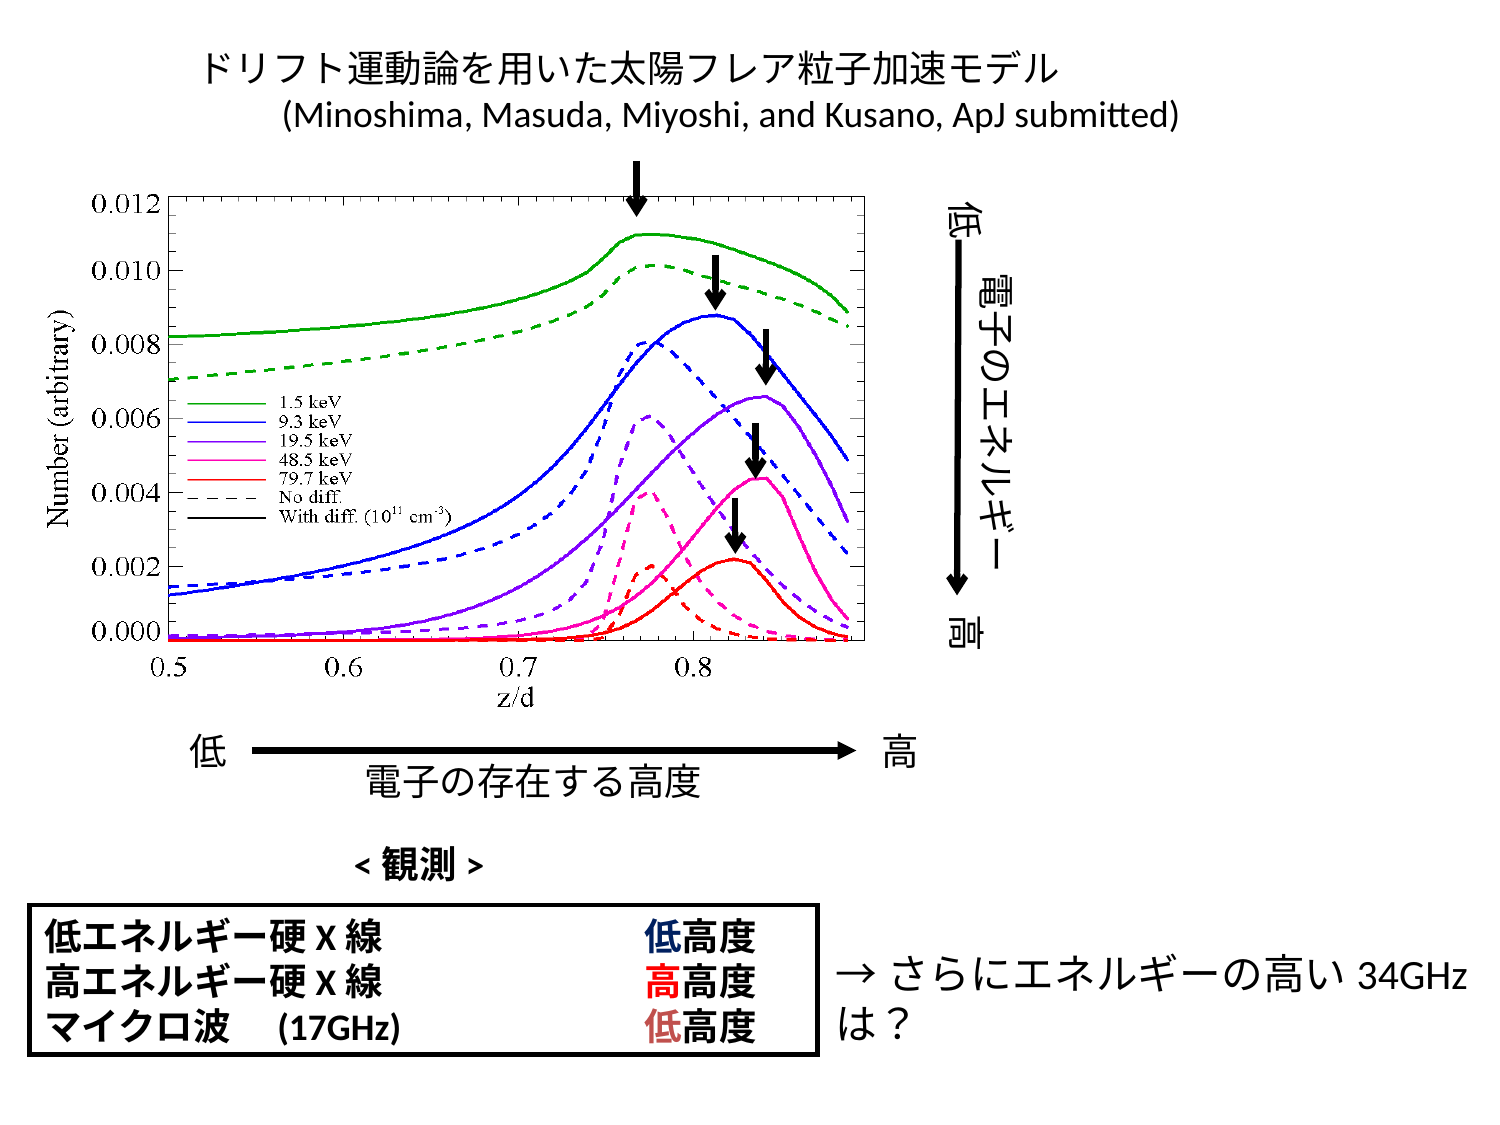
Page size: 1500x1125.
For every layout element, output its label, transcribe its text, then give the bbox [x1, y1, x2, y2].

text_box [0, 160, 1028, 811]
text_box 低エネルギー硬X線 低高度 高エネルギー硬X線 高高度 マイクロ波 (17GHz) 低高度 [29, 905, 818, 1055]
text_box →さらにエネルギーの高い34GHz は？ [820, 940, 1500, 1056]
text_box ドリフト運動論を用いた太陽フレア粒子加速モデル (Minoshima, Masuda, Miyoshi, and Kusano, ApJ submitted) [182, 37, 1197, 143]
text_box <観測> [339, 834, 500, 894]
